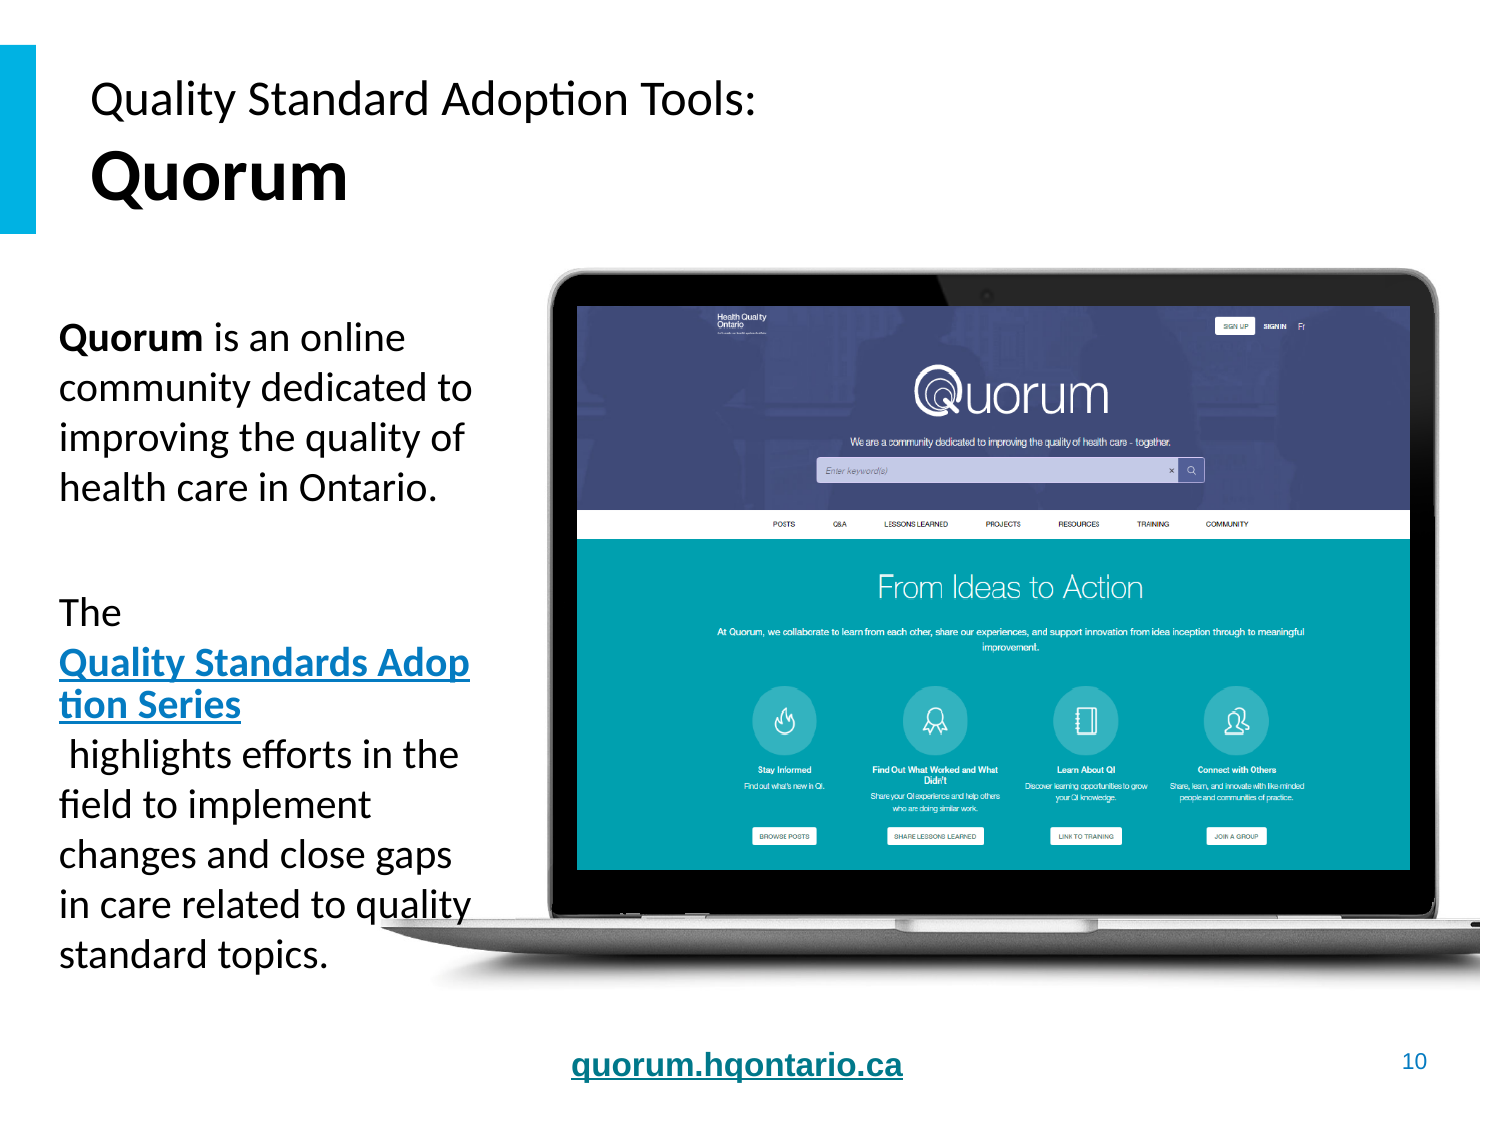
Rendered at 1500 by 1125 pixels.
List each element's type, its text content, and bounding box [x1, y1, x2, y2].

text_box quorum.hqontario.ca [23, 990, 1452, 1091]
title Quality Standard Adoption Tools: Quorum [75, 45, 1428, 237]
list Quorum is an online community dedicated to improving the quality of health care in Ontario. The Quality Standards Adoption Series highlights efforts in the field to implement changes and close gaps in care related to quality standard topics. [41, 302, 348, 978]
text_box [353, 266, 1481, 1001]
